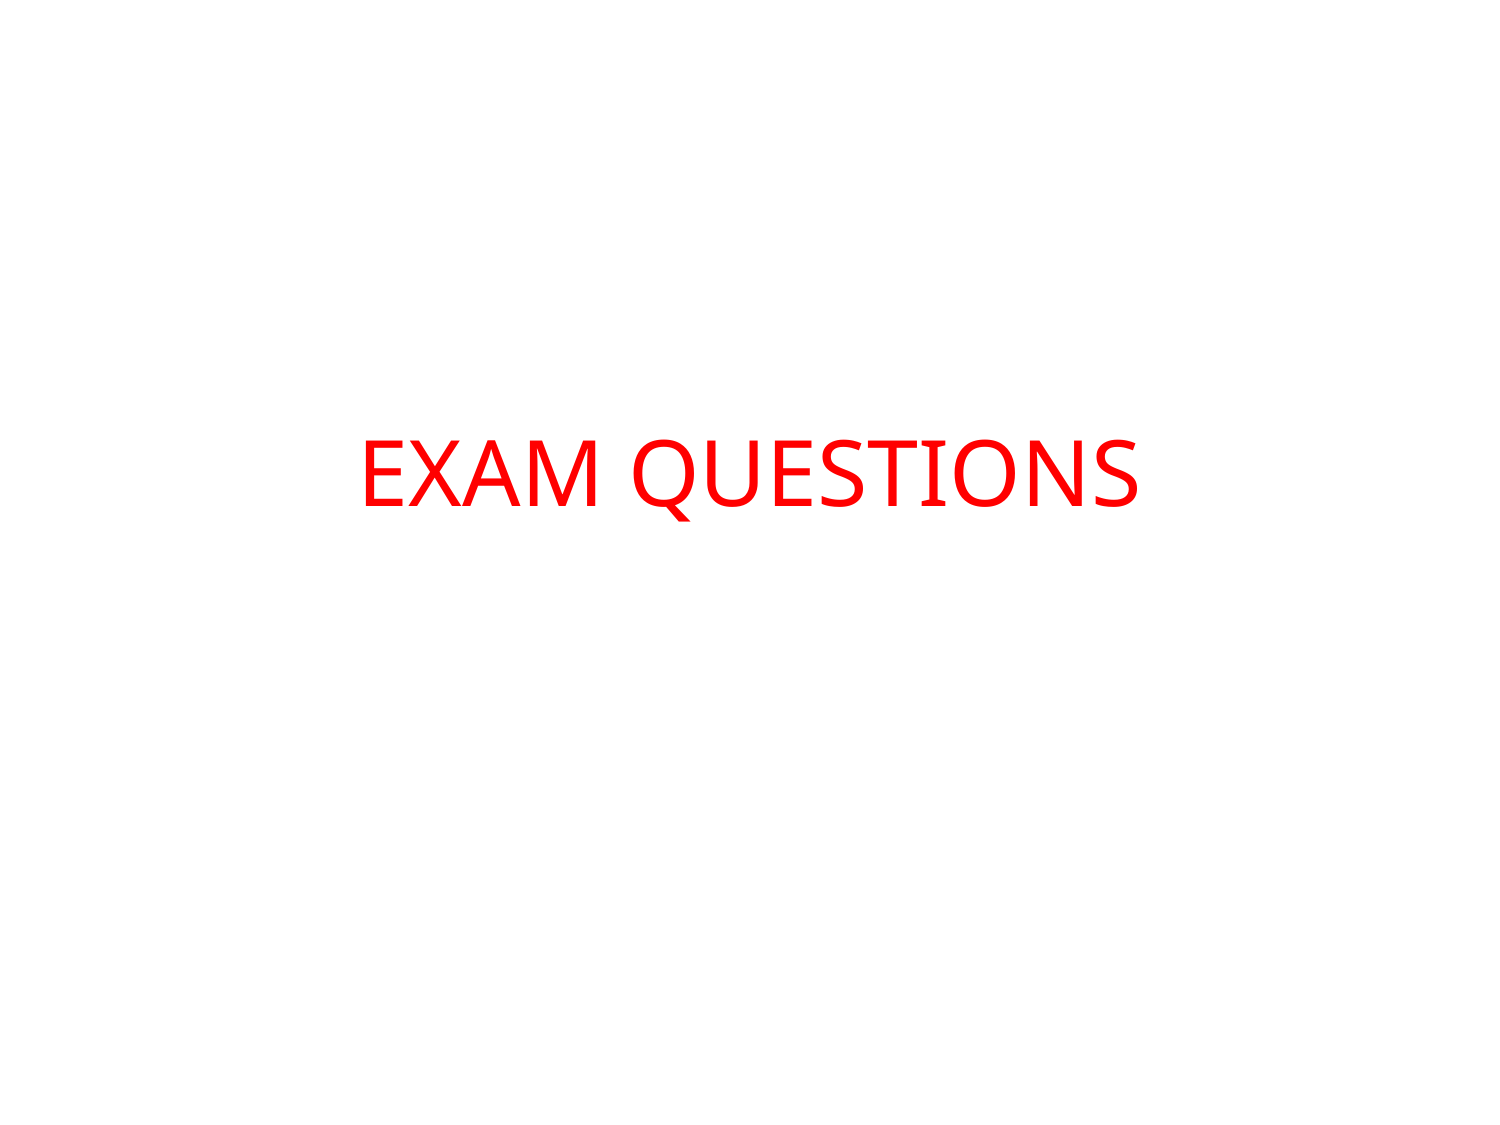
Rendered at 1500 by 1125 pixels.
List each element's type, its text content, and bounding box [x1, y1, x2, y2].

title EXAM QUESTIONS [112, 349, 1388, 591]
